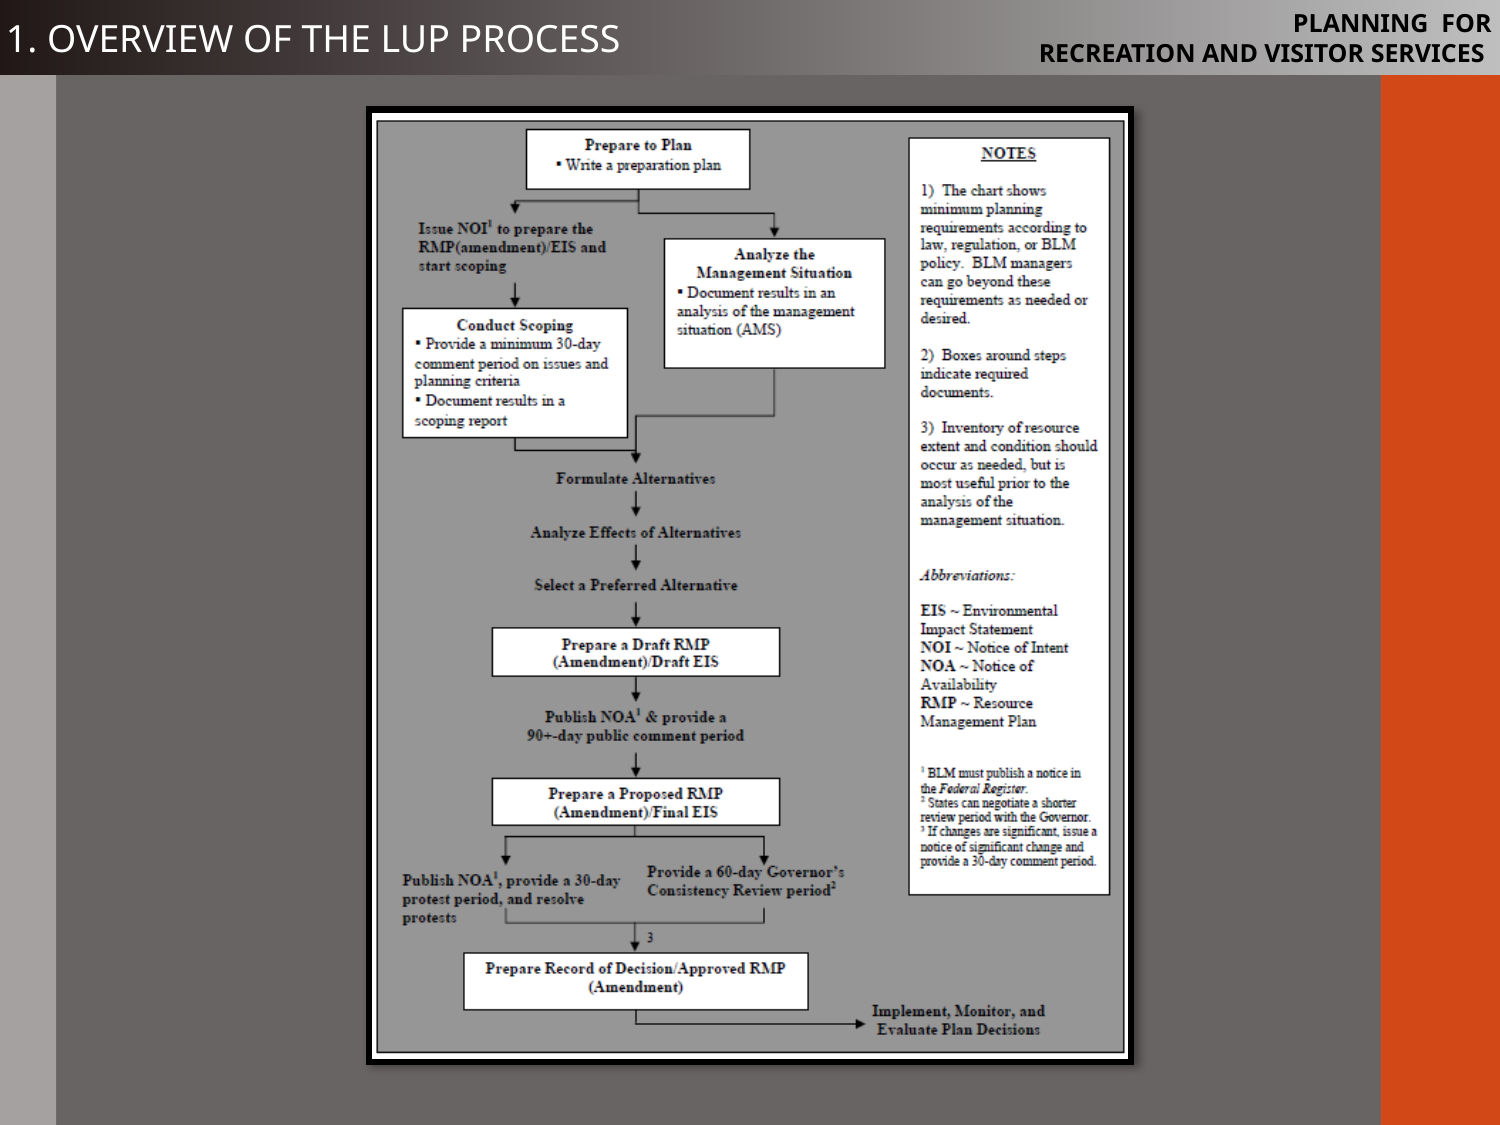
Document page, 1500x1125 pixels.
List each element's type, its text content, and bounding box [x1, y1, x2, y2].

text_box 1. Overview of the LUP Process [0, 7, 636, 67]
text_box PLANNING FOR RECREATION AND VISITOR SERVICES [987, 0, 1500, 68]
picture [371, 112, 1129, 1059]
text_box [0, 0, 1500, 76]
